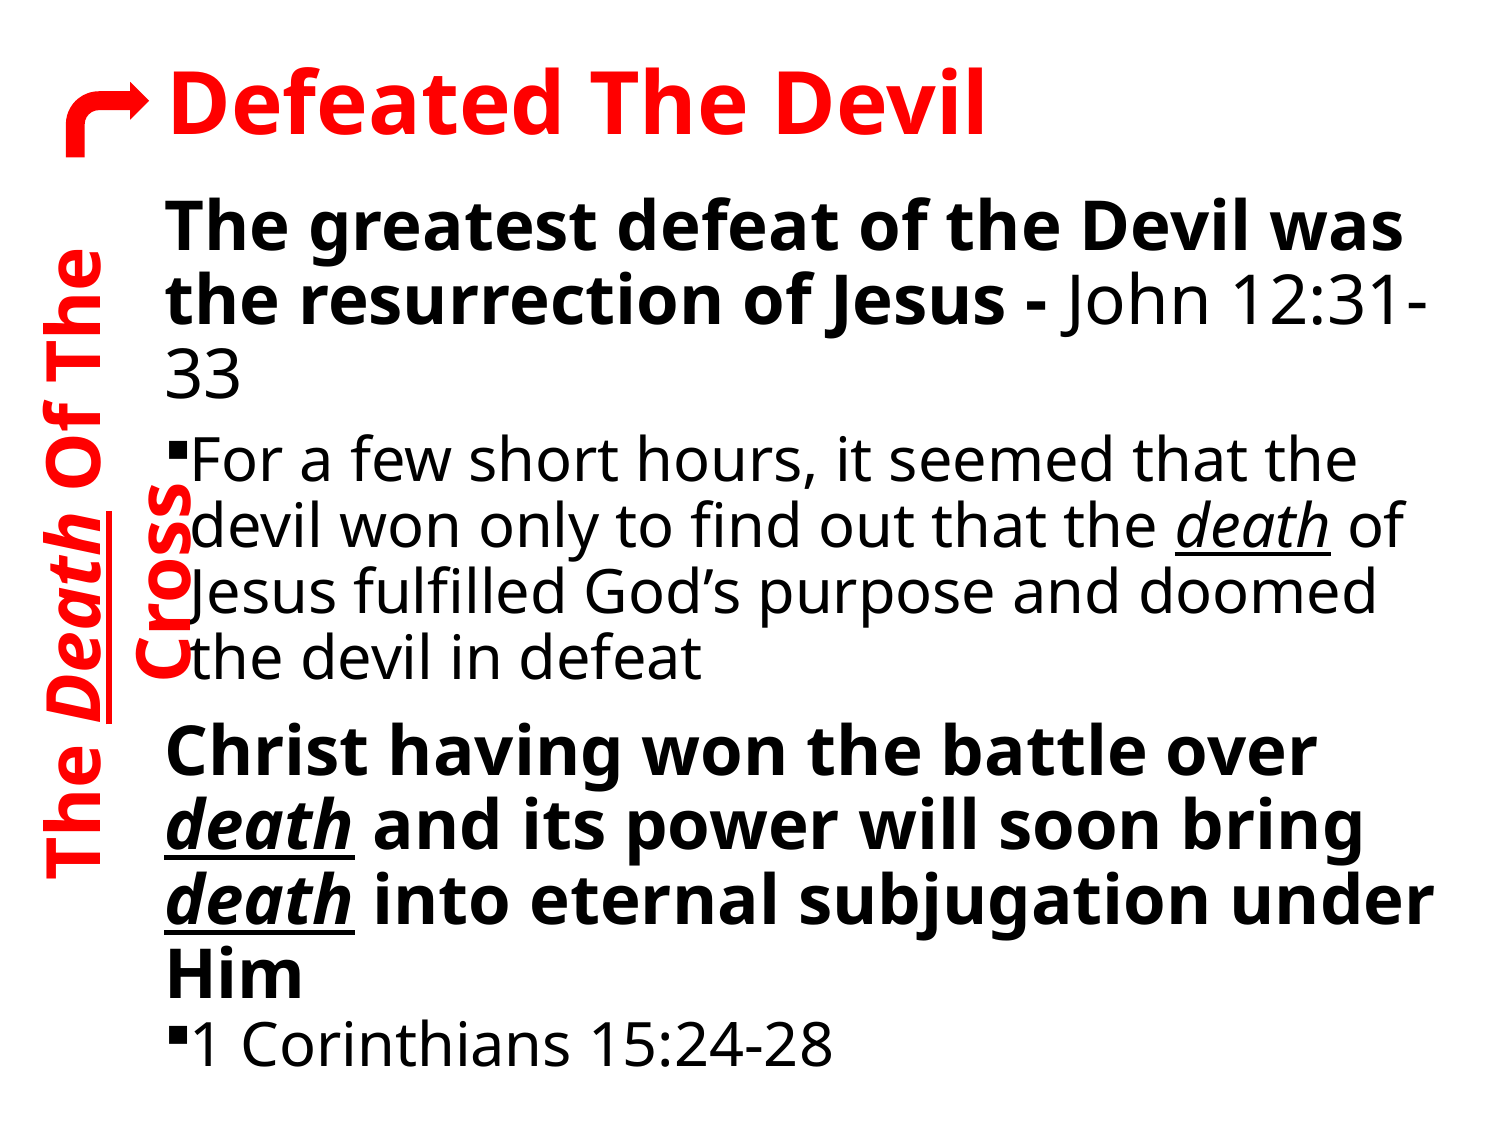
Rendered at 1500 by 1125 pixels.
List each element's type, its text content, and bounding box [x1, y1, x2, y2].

list The greatest defeat of the Devil was the resurrection of Jesus - John 12:31-33 For a few short hours, it seemed that the devil won only to find out that the death of Jesus fulfilled God’s purpose and doomed the devil in defeat Christ having won the battle over death and its power will soon bring death into eternal subjugation under Him 1 Corinthians 15:24-28 [149, 183, 1461, 1090]
text_box [65, 80, 150, 158]
text_box Defeated The Devil [151, 35, 1500, 177]
text_box The Death Of The Cross [20, 169, 212, 978]
